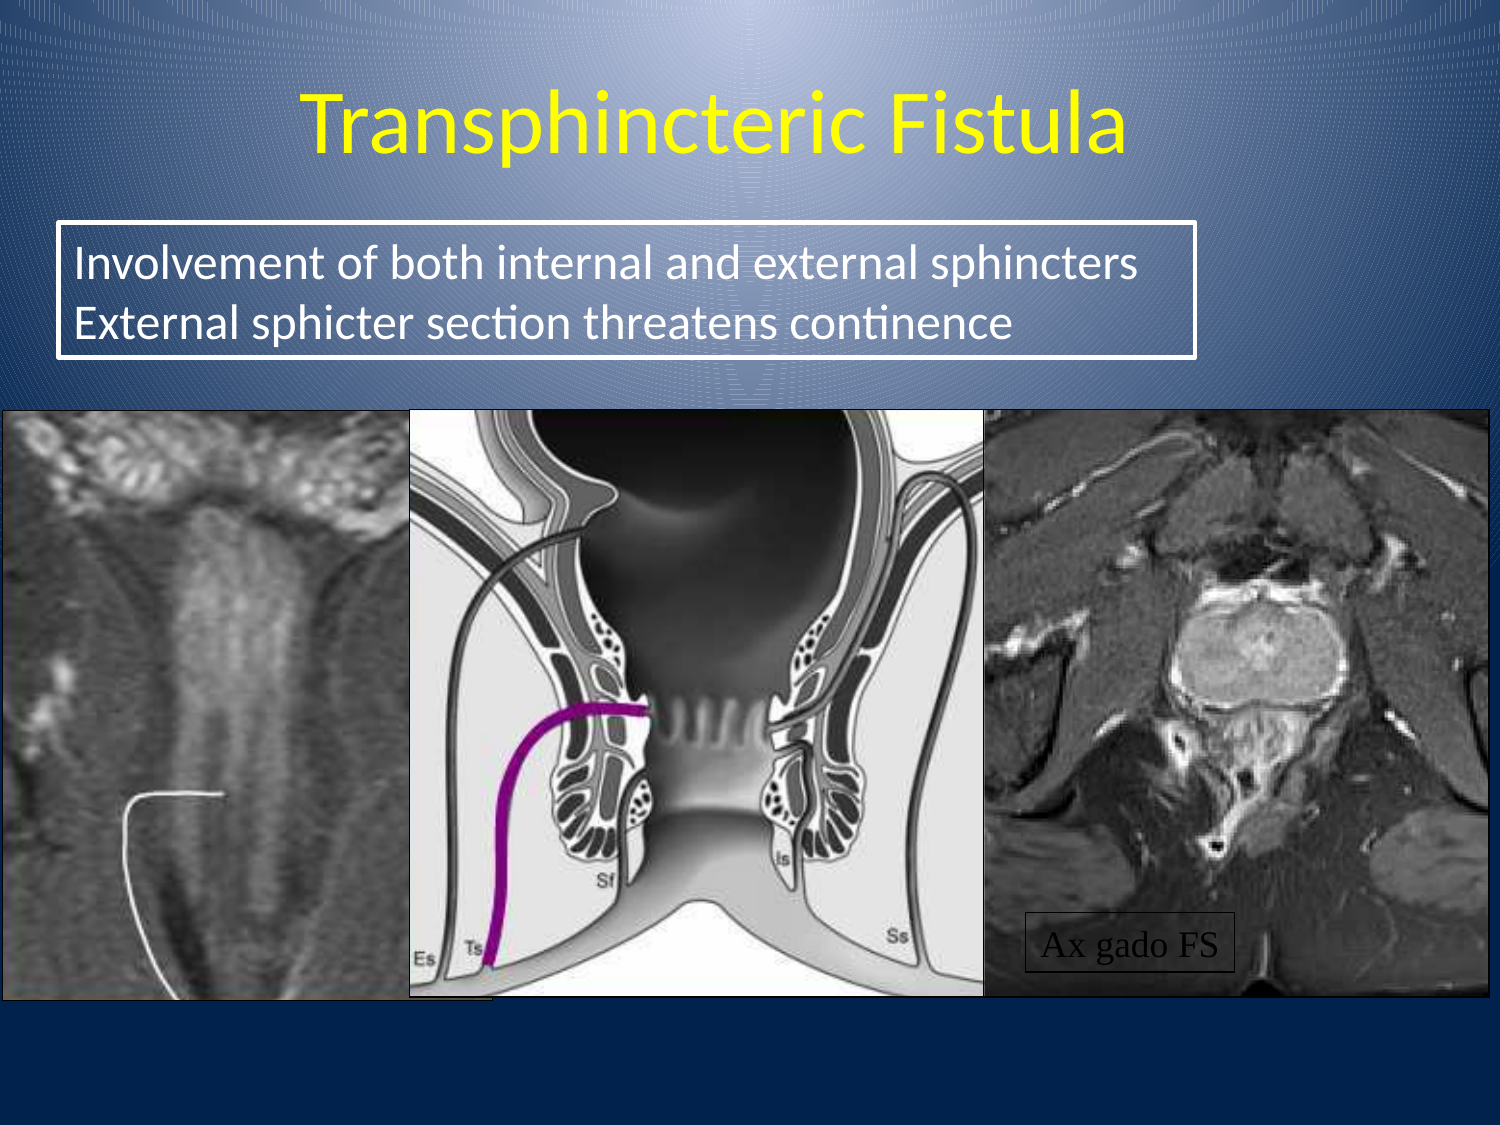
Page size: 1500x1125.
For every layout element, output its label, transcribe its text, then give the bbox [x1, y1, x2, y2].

picture [409, 409, 984, 997]
title Transphincteric Fistula [0, 23, 1454, 211]
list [1, 409, 408, 1002]
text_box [984, 409, 1489, 997]
text_box Involvement of both internal and external sphincters External sphicter section threatens continence [58, 222, 1196, 358]
